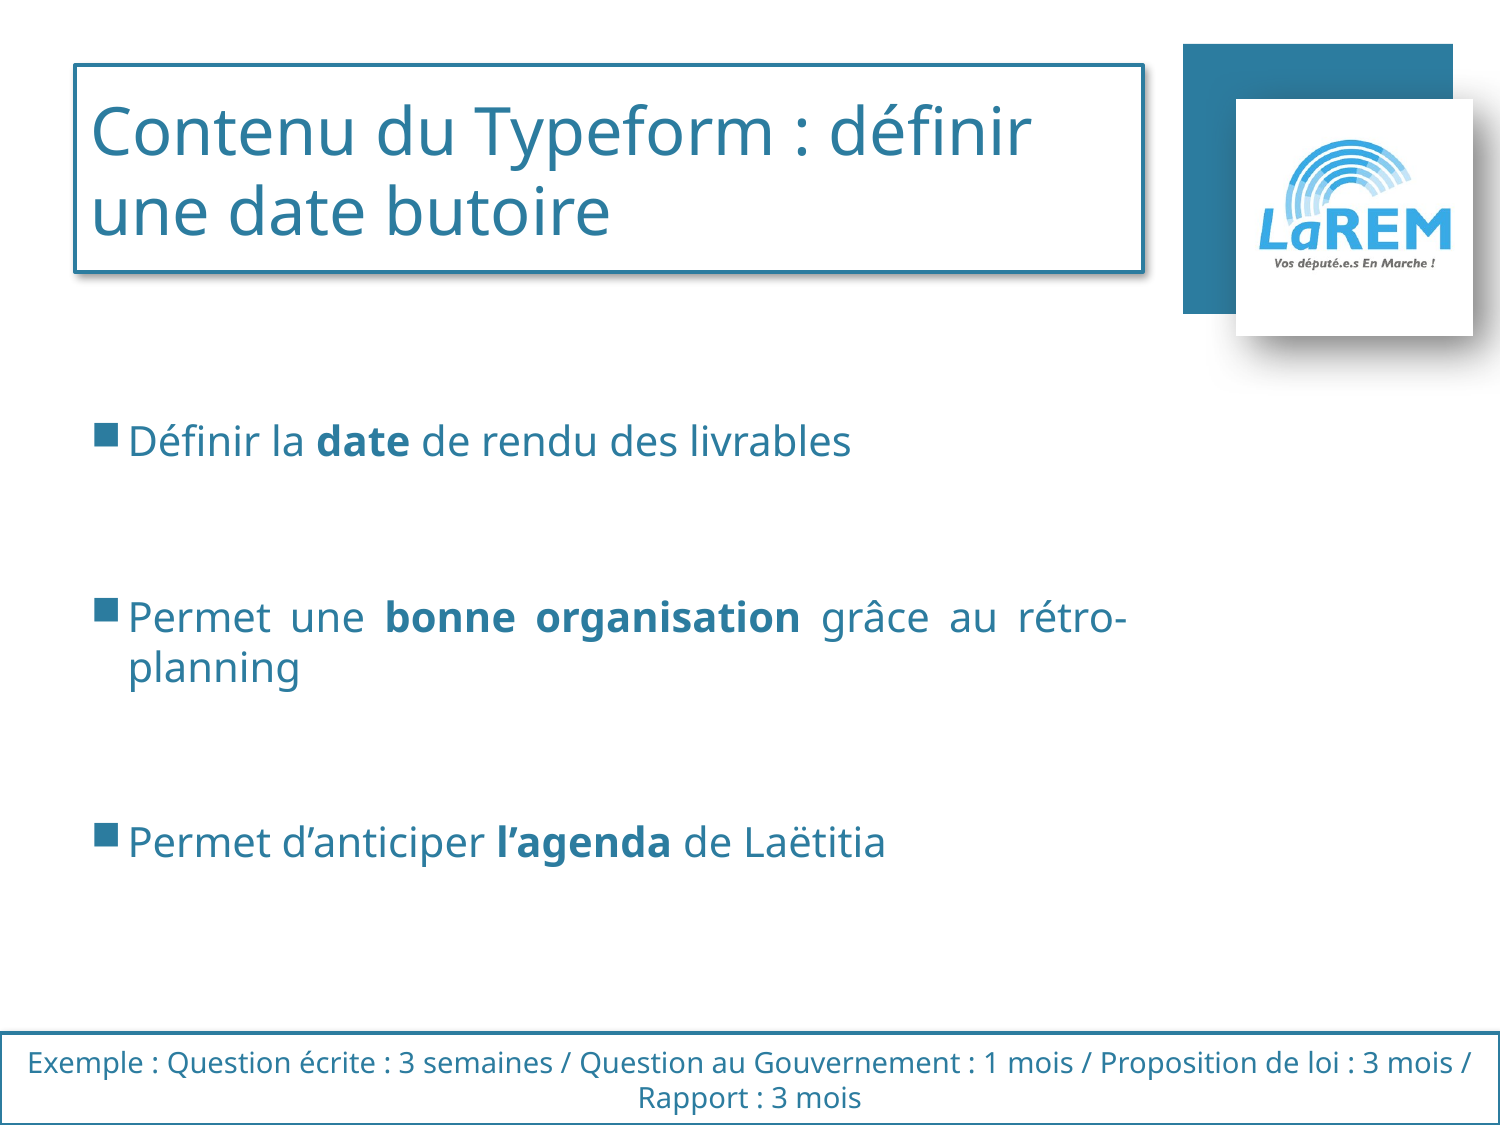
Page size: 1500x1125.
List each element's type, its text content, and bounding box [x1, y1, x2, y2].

picture [1235, 98, 1474, 337]
text_box Exemple : Question écrite : 3 semaines / Question au Gouvernement : 1 mois / Proposition de loi : 3 mois / Rapport : 3 mois [0, 1031, 1500, 1125]
text_box Contenu du Typeform : définir une date butoire [73, 63, 1145, 274]
text_box Définir la date de rendu des livrables Permet une bonne organisation grâce au rétro-planning Permet d’anticiper l’agenda de Laëtitia [75, 407, 1143, 924]
